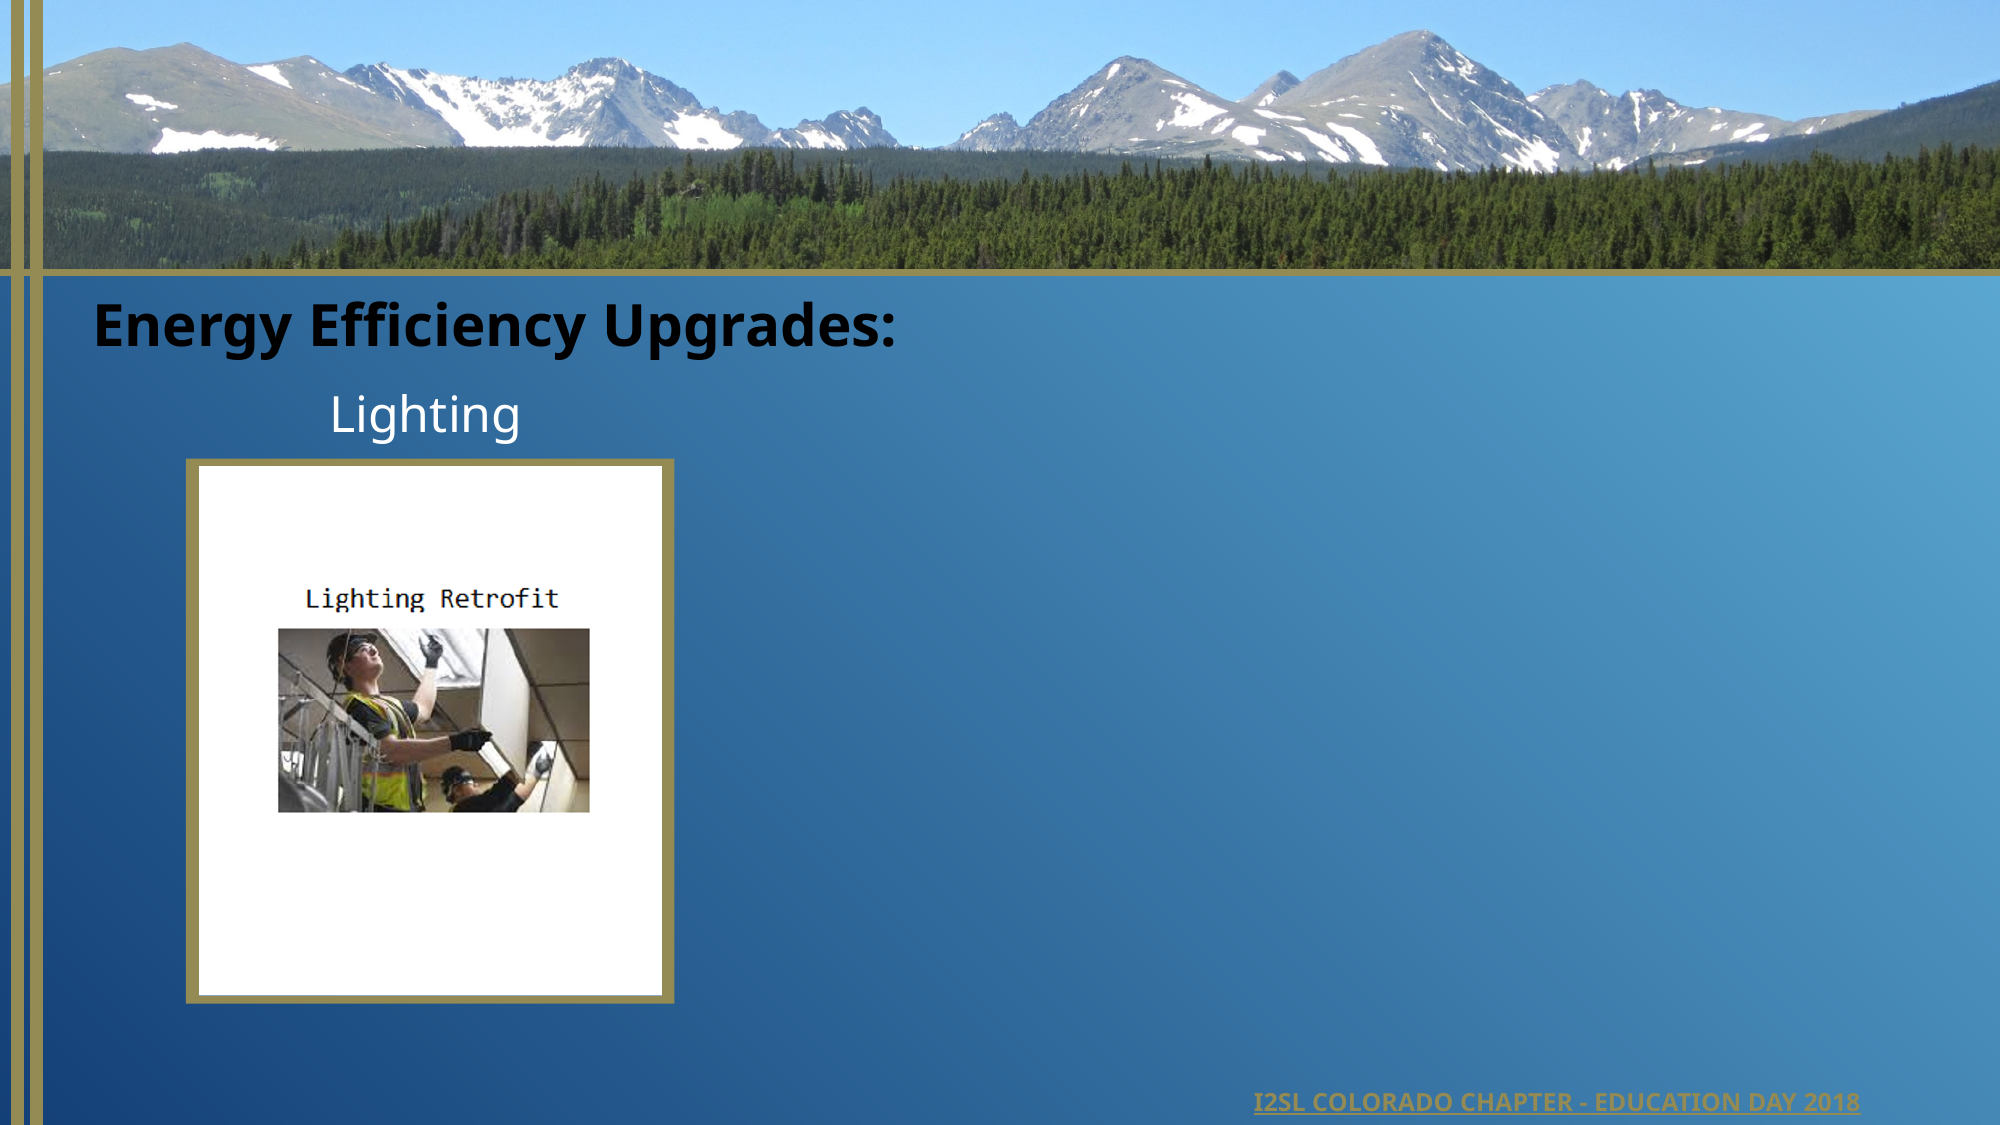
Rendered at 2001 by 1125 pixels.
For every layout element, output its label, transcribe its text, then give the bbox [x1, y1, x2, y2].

picture [0, 0, 17, 270]
text_box [185, 458, 675, 1004]
text_box Energy Efficiency Upgrades: [77, 280, 1448, 436]
text_box Lighting [314, 374, 1685, 520]
text_box I2SL Colorado Chapter - Education Day 2018 [1206, 976, 2000, 1125]
picture [18, 0, 36, 270]
picture [37, 0, 2000, 270]
picture [198, 466, 662, 996]
